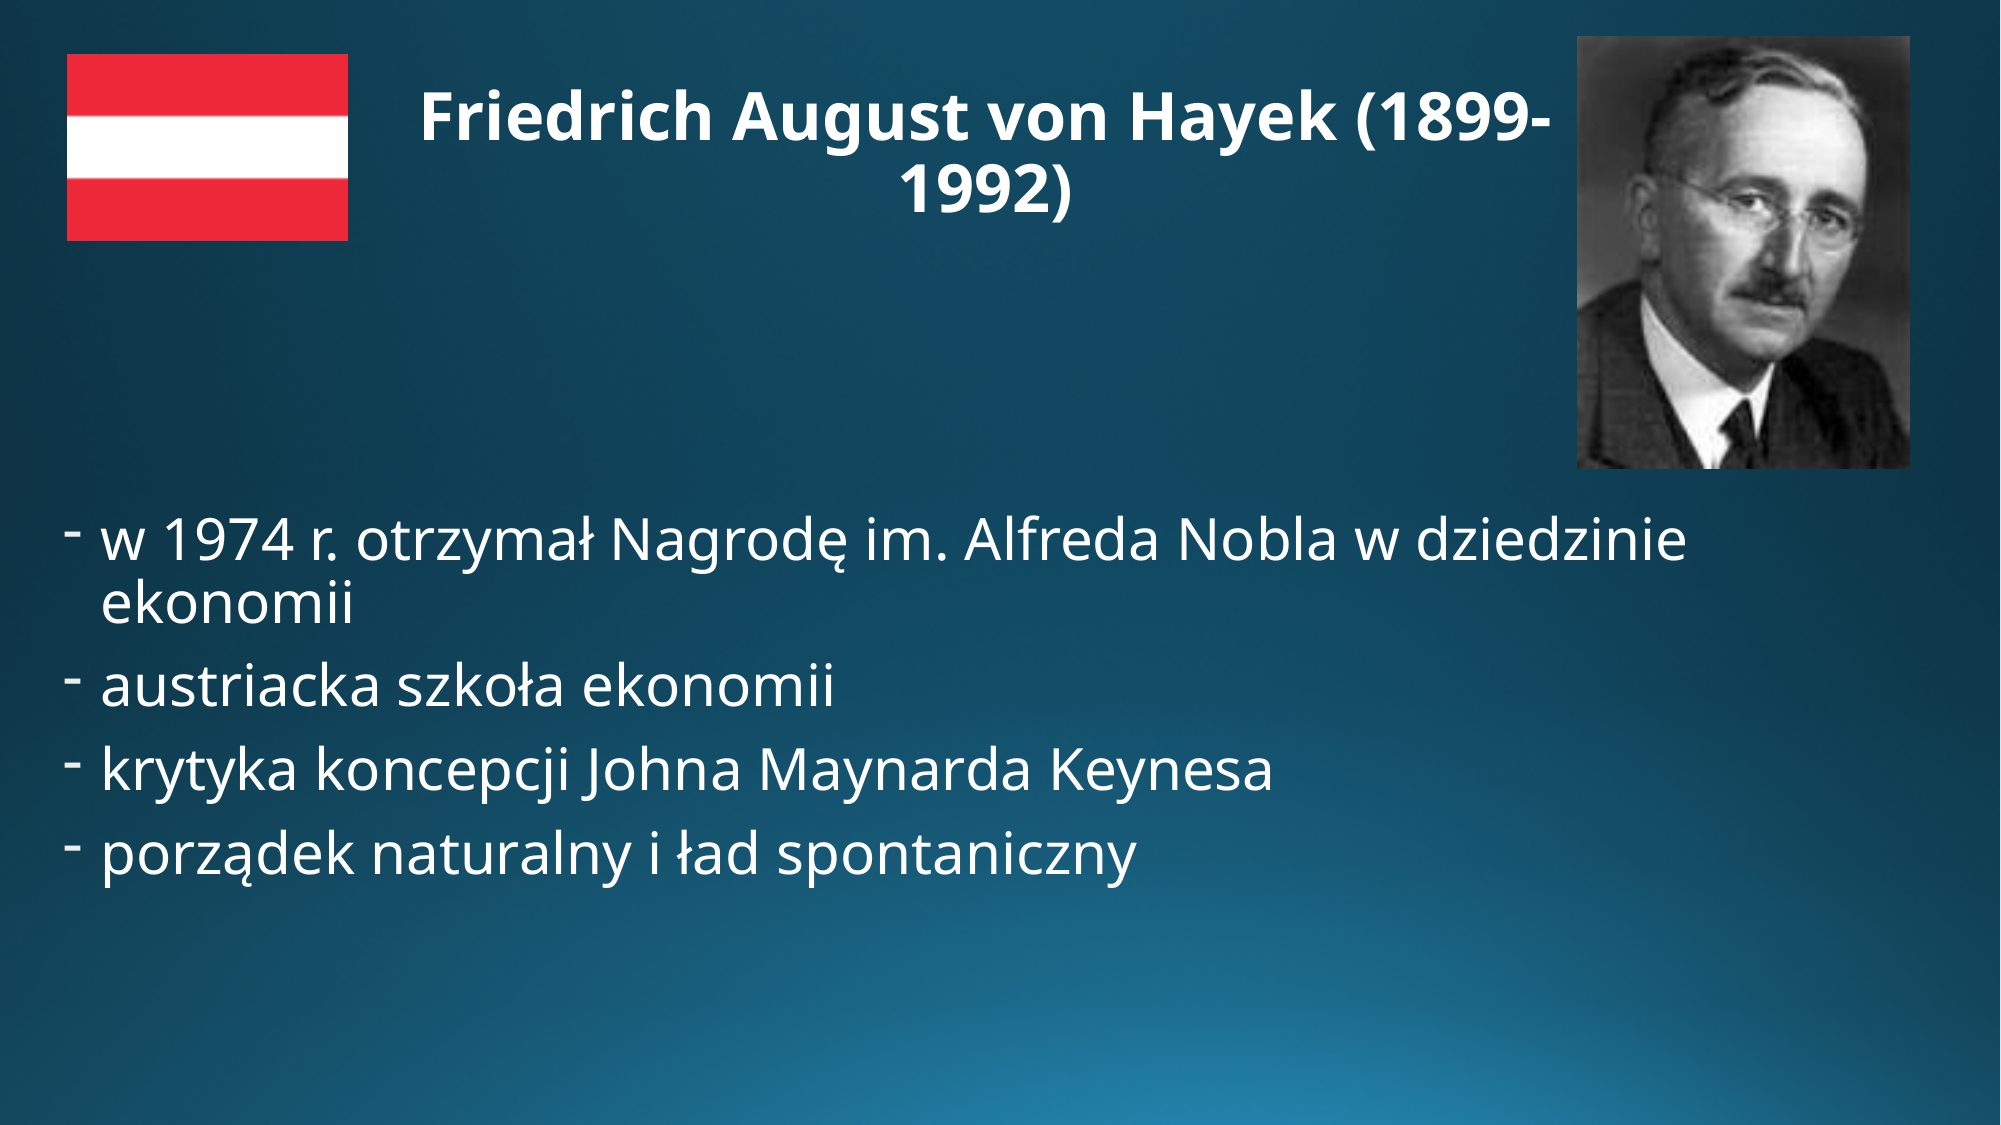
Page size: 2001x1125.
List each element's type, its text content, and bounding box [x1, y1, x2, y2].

list w 1974 r. otrzymał Nagrodę im. Alfreda Nobla w dziedzinie ekonomii austriacka szkoła ekonomii krytyka koncepcji Johna Maynarda Keynesa porządek naturalny i ład spontaniczny [47, 502, 1963, 999]
title Friedrich August von Hayek (1899-1992) [393, 54, 1577, 255]
picture [0, 0, 2001, 1125]
